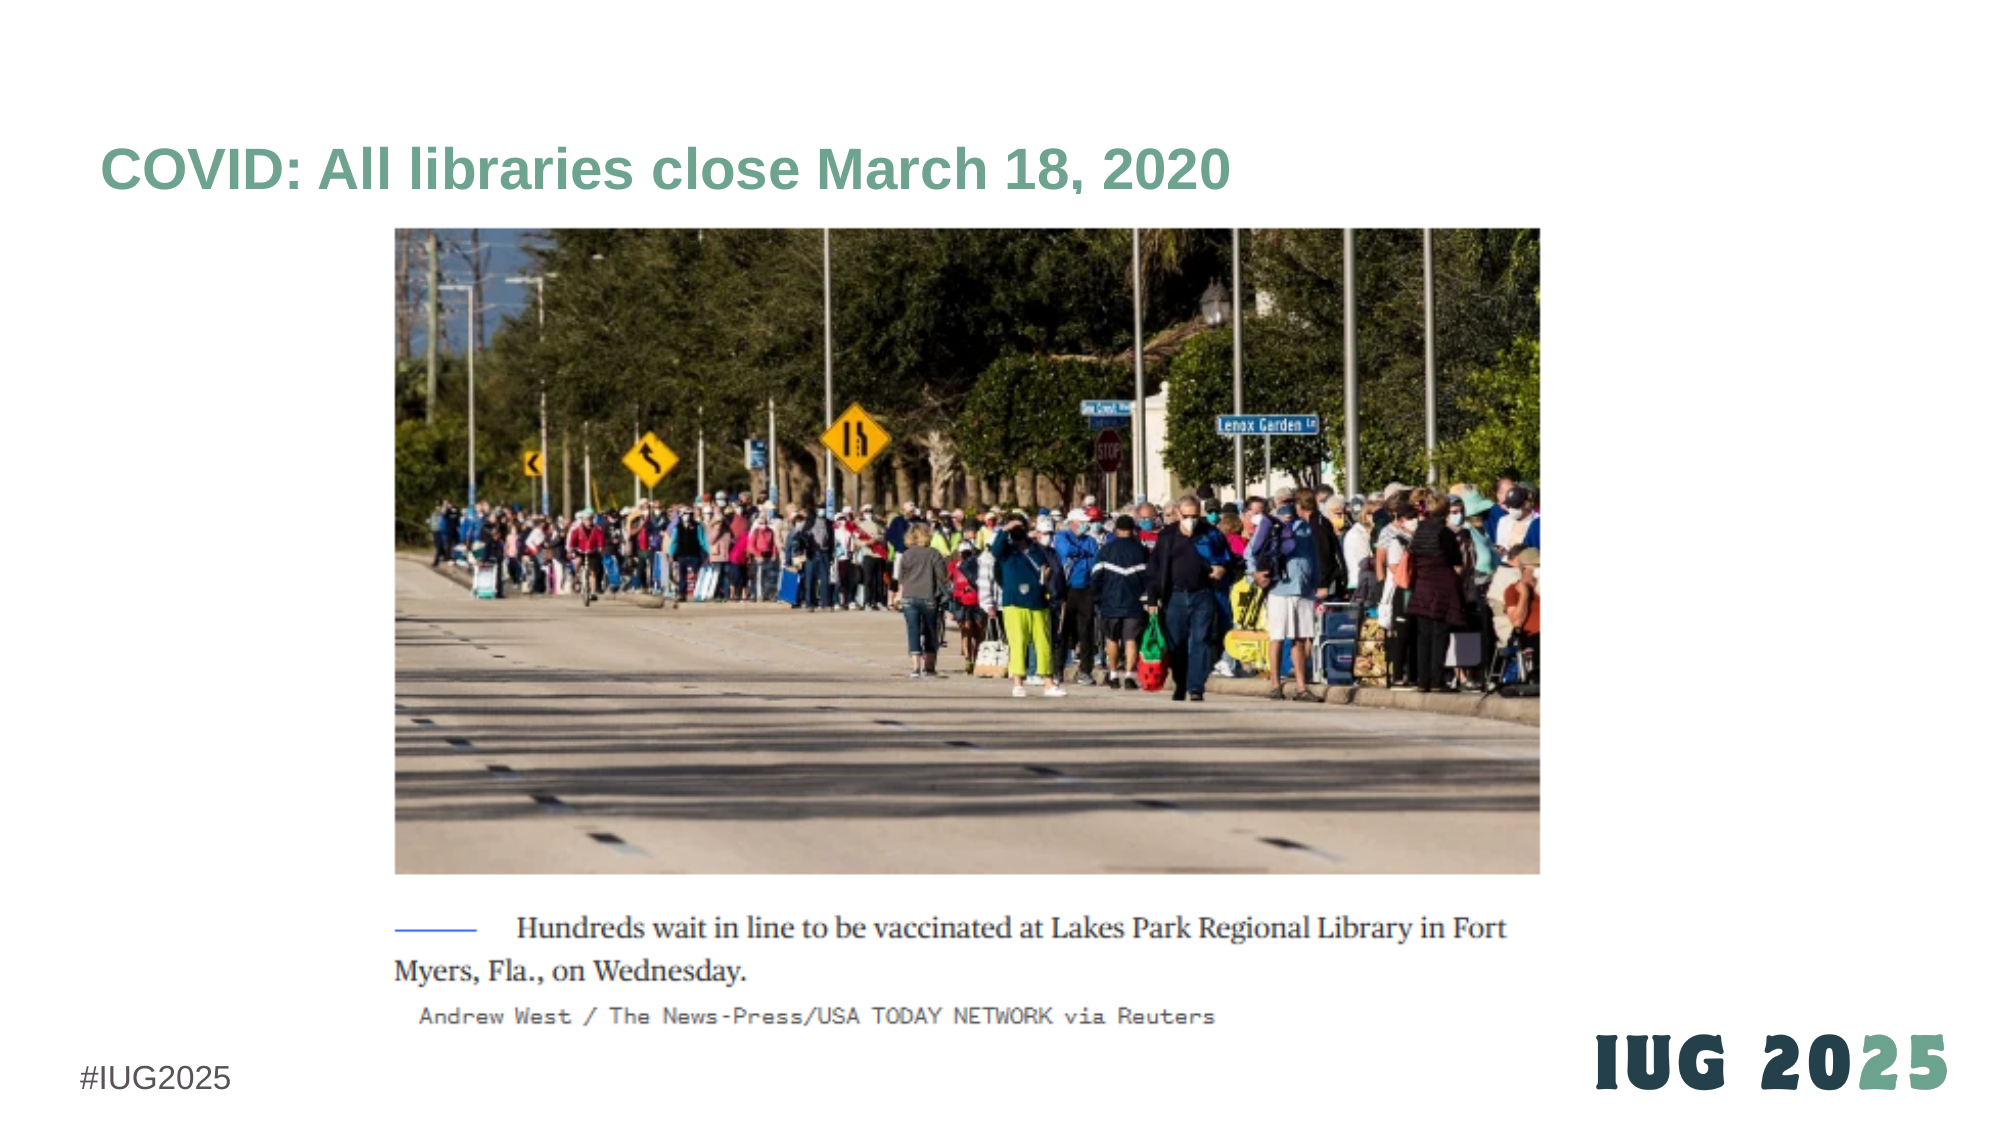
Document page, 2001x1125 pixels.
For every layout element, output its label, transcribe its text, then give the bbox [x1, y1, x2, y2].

title COVID: All libraries close March 18, 2020 [85, 117, 1811, 215]
picture [375, 194, 1986, 1125]
